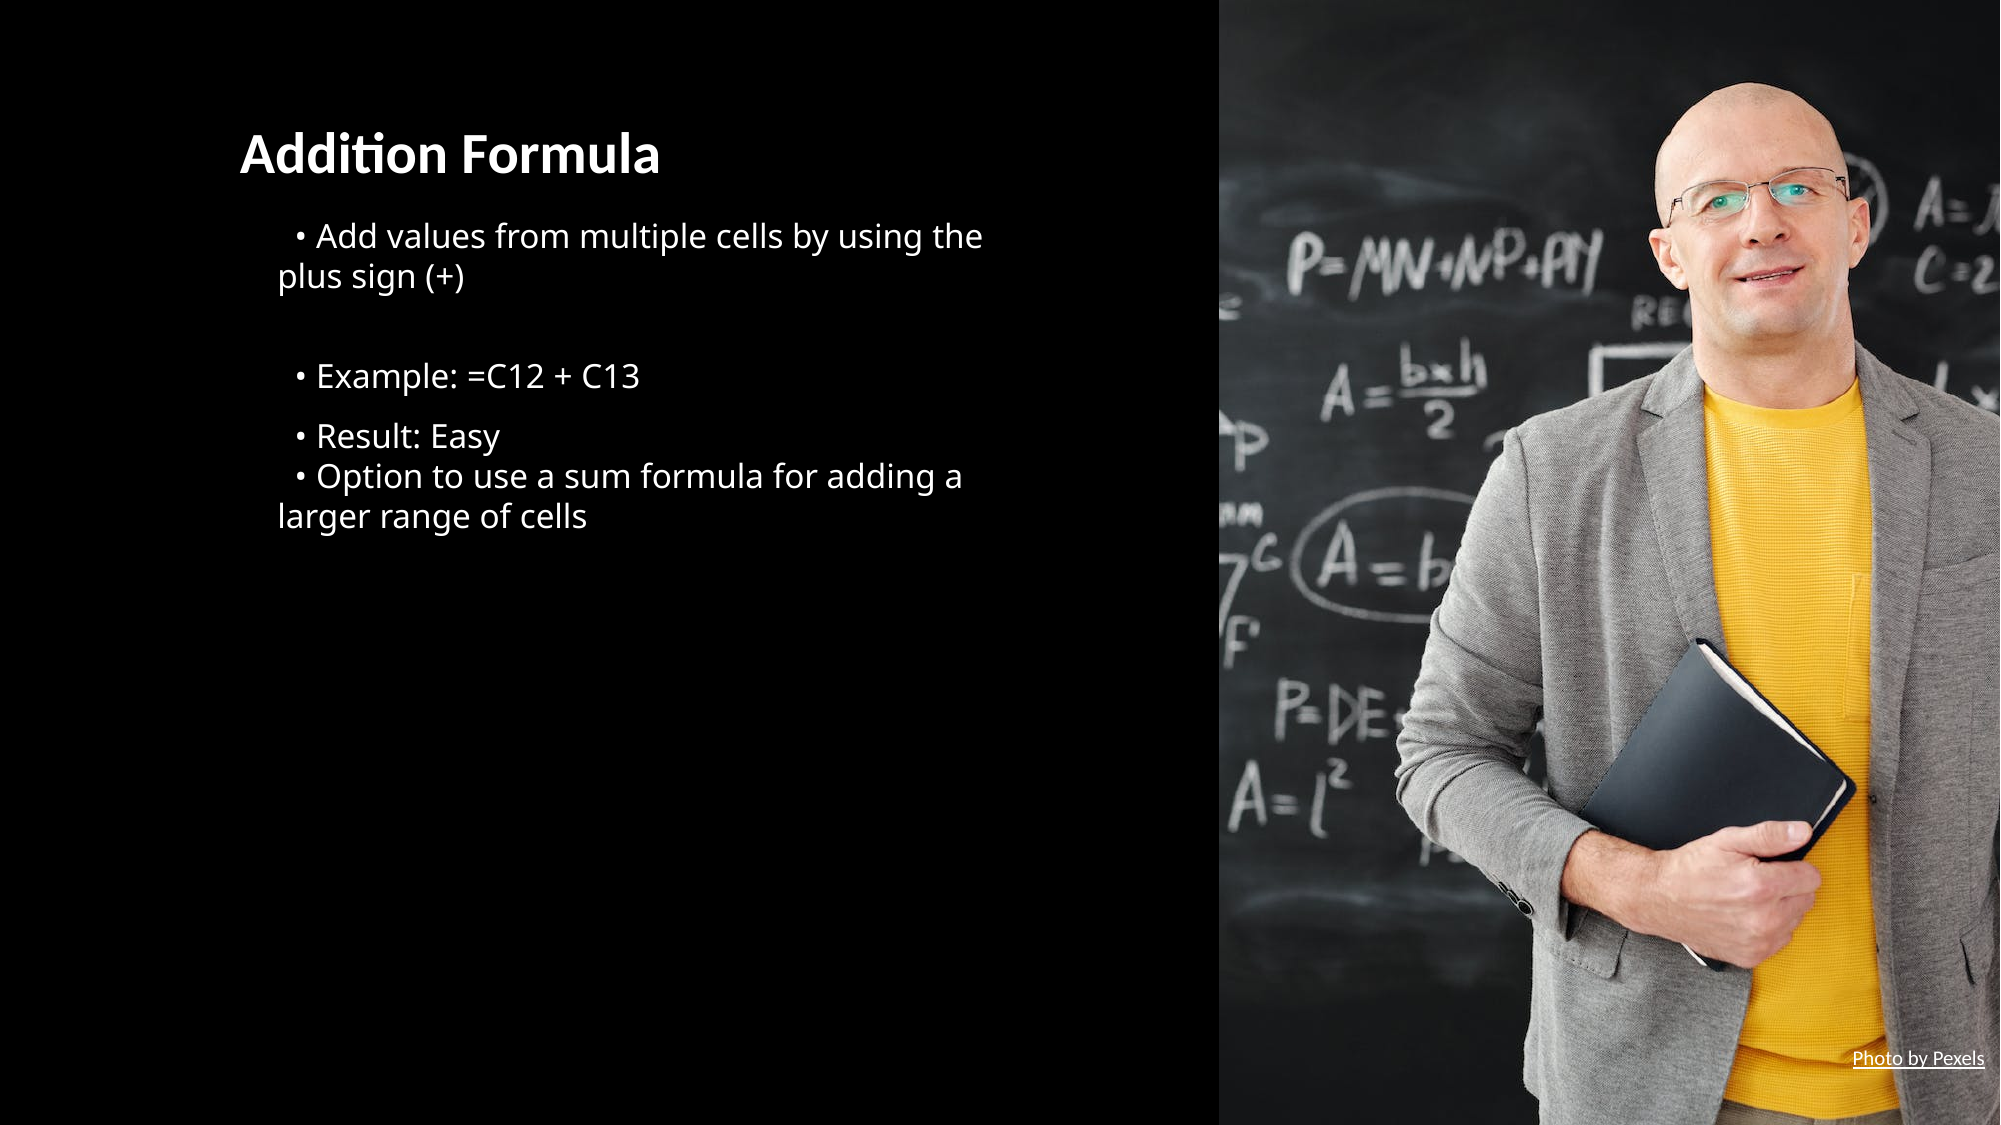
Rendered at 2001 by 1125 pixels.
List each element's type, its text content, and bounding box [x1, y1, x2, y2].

text_box • Add values from multiple cells by using the plus sign (+) [262, 217, 1013, 293]
text_box • Example: =C12 + C13 [262, 337, 1013, 397]
picture [1219, 0, 2000, 1125]
text_box Addition Formula [225, 112, 1219, 188]
text_box • Result: Easy [262, 397, 1013, 457]
text_box • Option to use a sum formula for adding a larger range of cells [262, 457, 1013, 533]
